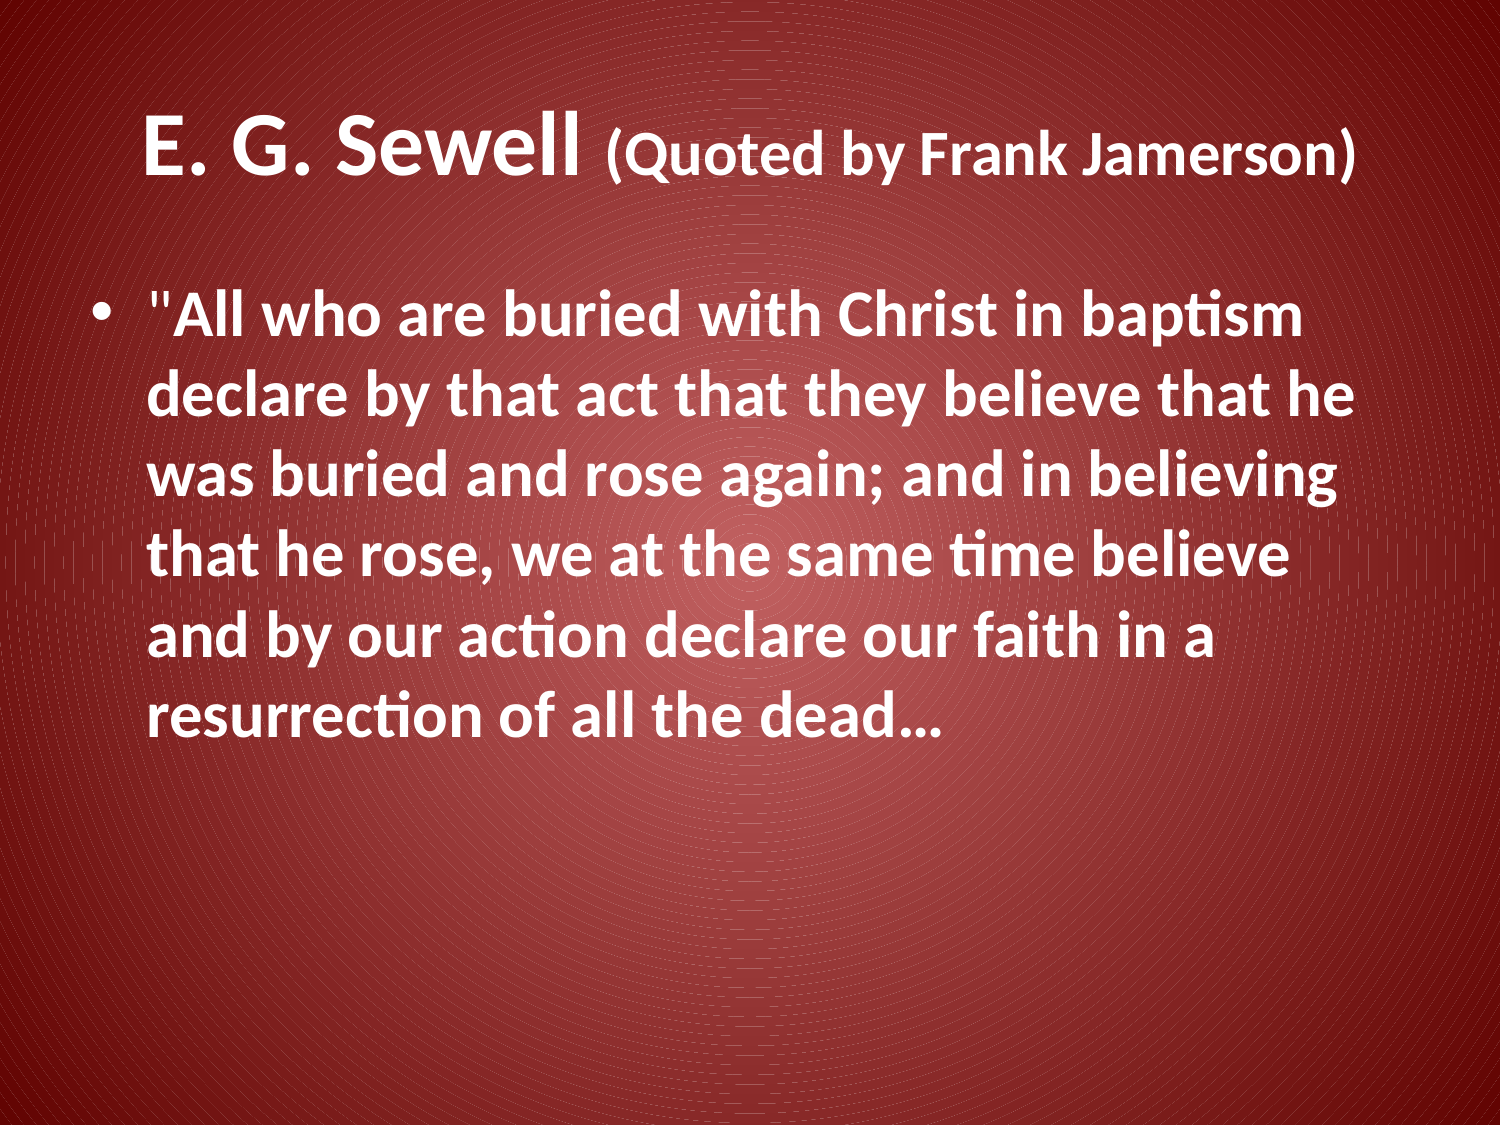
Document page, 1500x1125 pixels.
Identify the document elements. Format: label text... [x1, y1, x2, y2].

list "All who are buried with Christ in baptism declare by that act that they believe that he was buried and rose again; and in believing that he rose, we at the same time believe and by our action declare our faith in a resurrection of all the dead… [75, 262, 1425, 1005]
title E. G. Sewell (Quoted by Frank Jamerson) [75, 45, 1425, 233]
